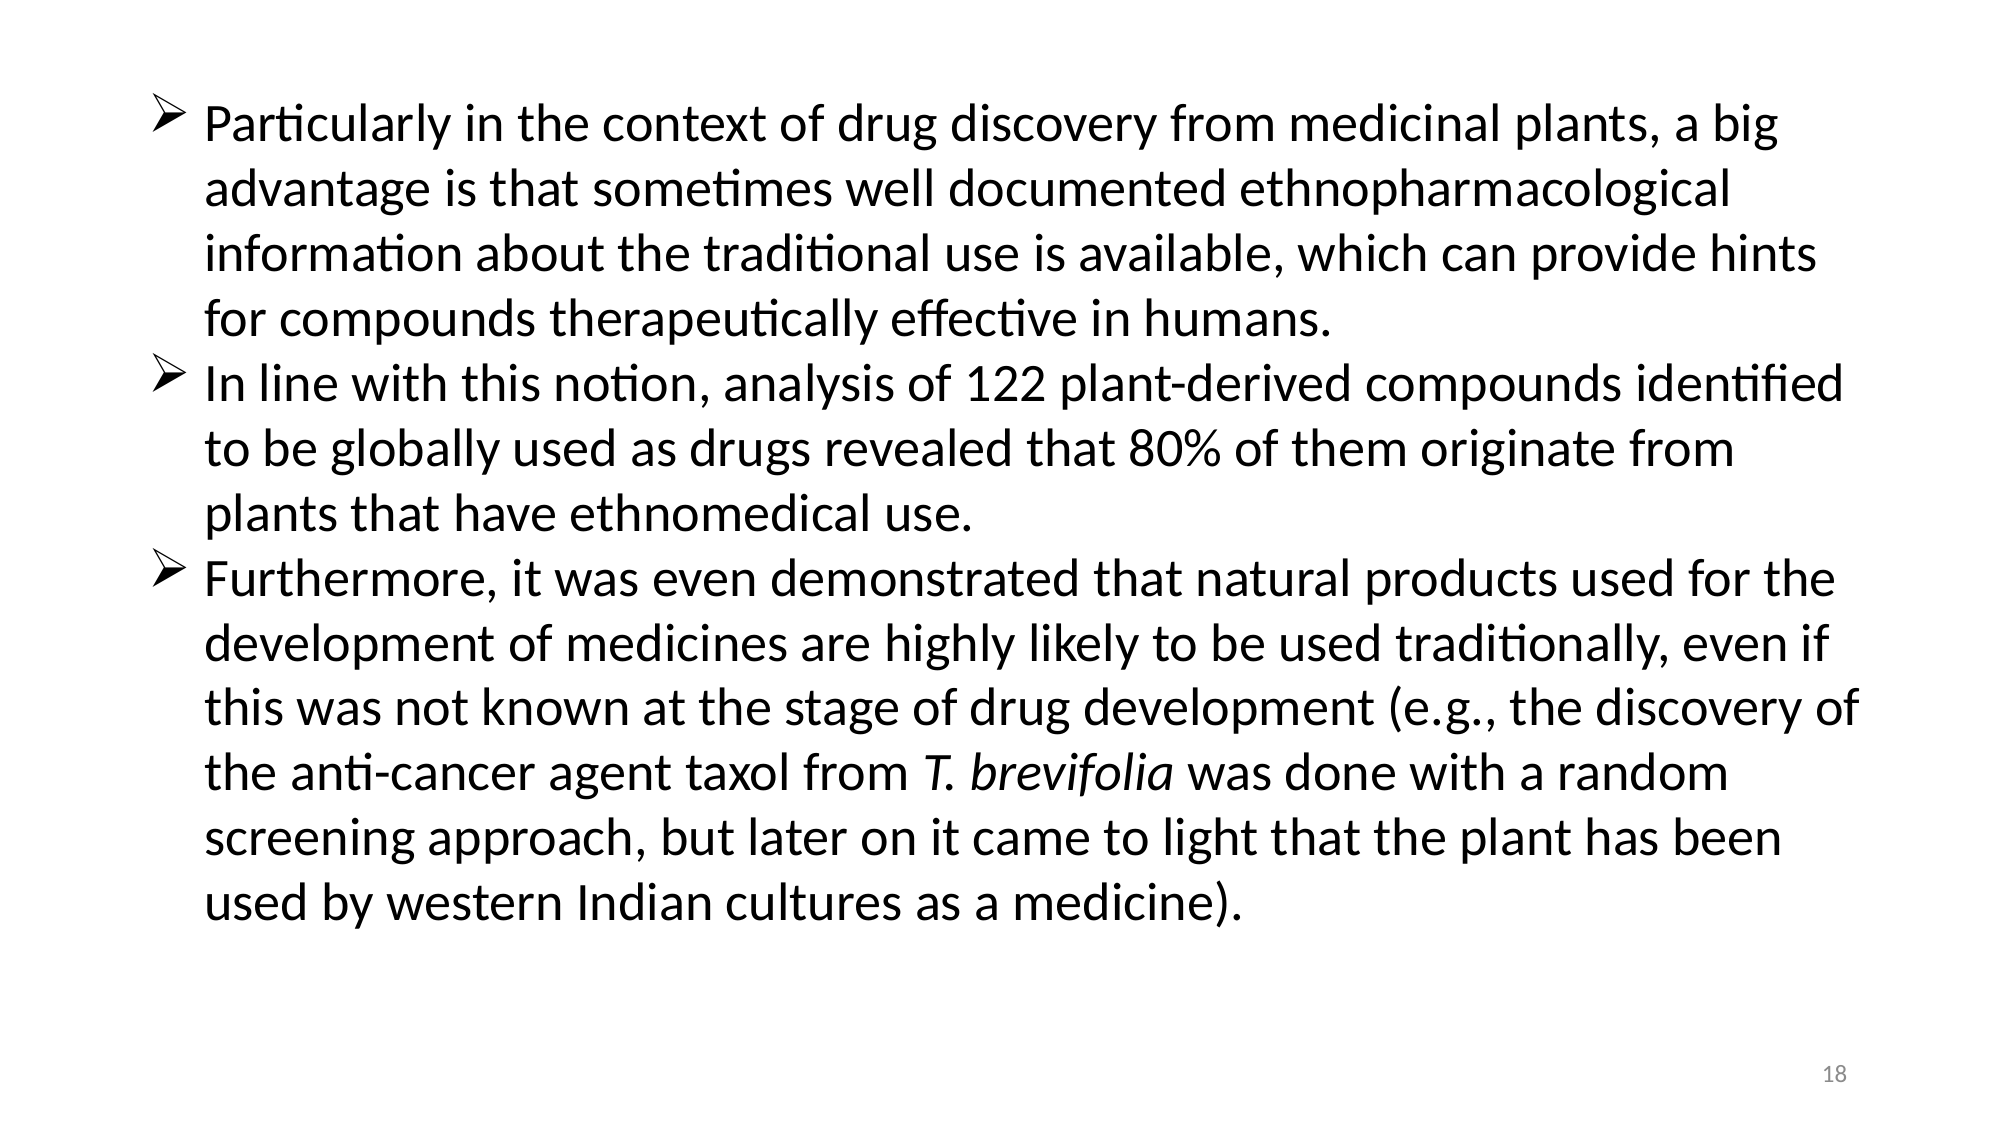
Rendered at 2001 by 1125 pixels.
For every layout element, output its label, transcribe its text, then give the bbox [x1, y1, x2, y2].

slide_number 18 [1412, 1042, 1863, 1103]
text_box Particularly in the context of drug discovery from medicinal plants, a big advantage is that sometimes well documented ethnopharmacological information about the traditional use is available, which can provide hints for compounds therapeutically effective in humans. In line with this notion, analysis of 122 plant-derived compounds identified to be globally used as drugs revealed that 80% of them originate from plants that have ethnomedical use. Furthermore, it was even demonstrated that natural products used for the development of medicines are highly likely to be used traditionally, even if this was not known at the stage of drug development (e.g., the discovery of the anti-cancer agent taxol from T. brevifolia was done with a random screening approach, but later on it came to light that the plant has been used by western Indian cultures as a medicine). [133, 79, 1896, 939]
